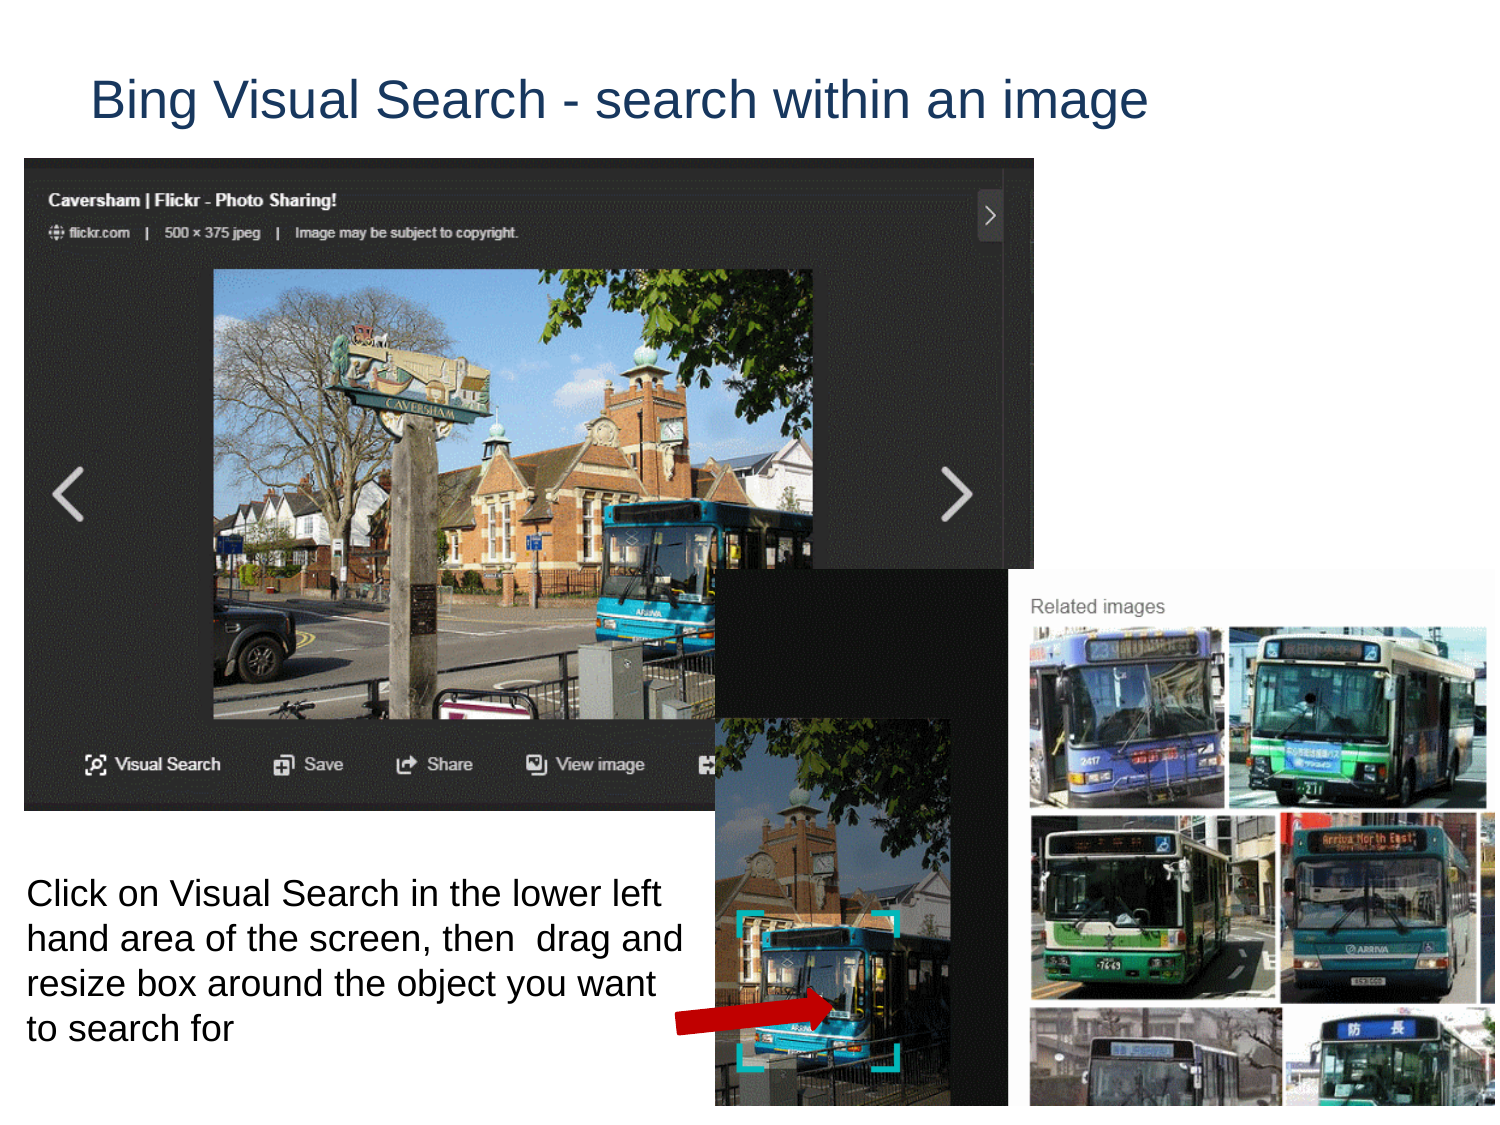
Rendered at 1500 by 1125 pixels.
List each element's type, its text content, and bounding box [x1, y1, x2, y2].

picture [24, 158, 1495, 1107]
text_box Click on Visual Search in the lower left hand area of the screen, then drag and resize box around the object you want to search for [11, 861, 703, 1057]
text_box [674, 1008, 710, 1036]
title Bing Visual Search - search within an image [75, 45, 1425, 149]
